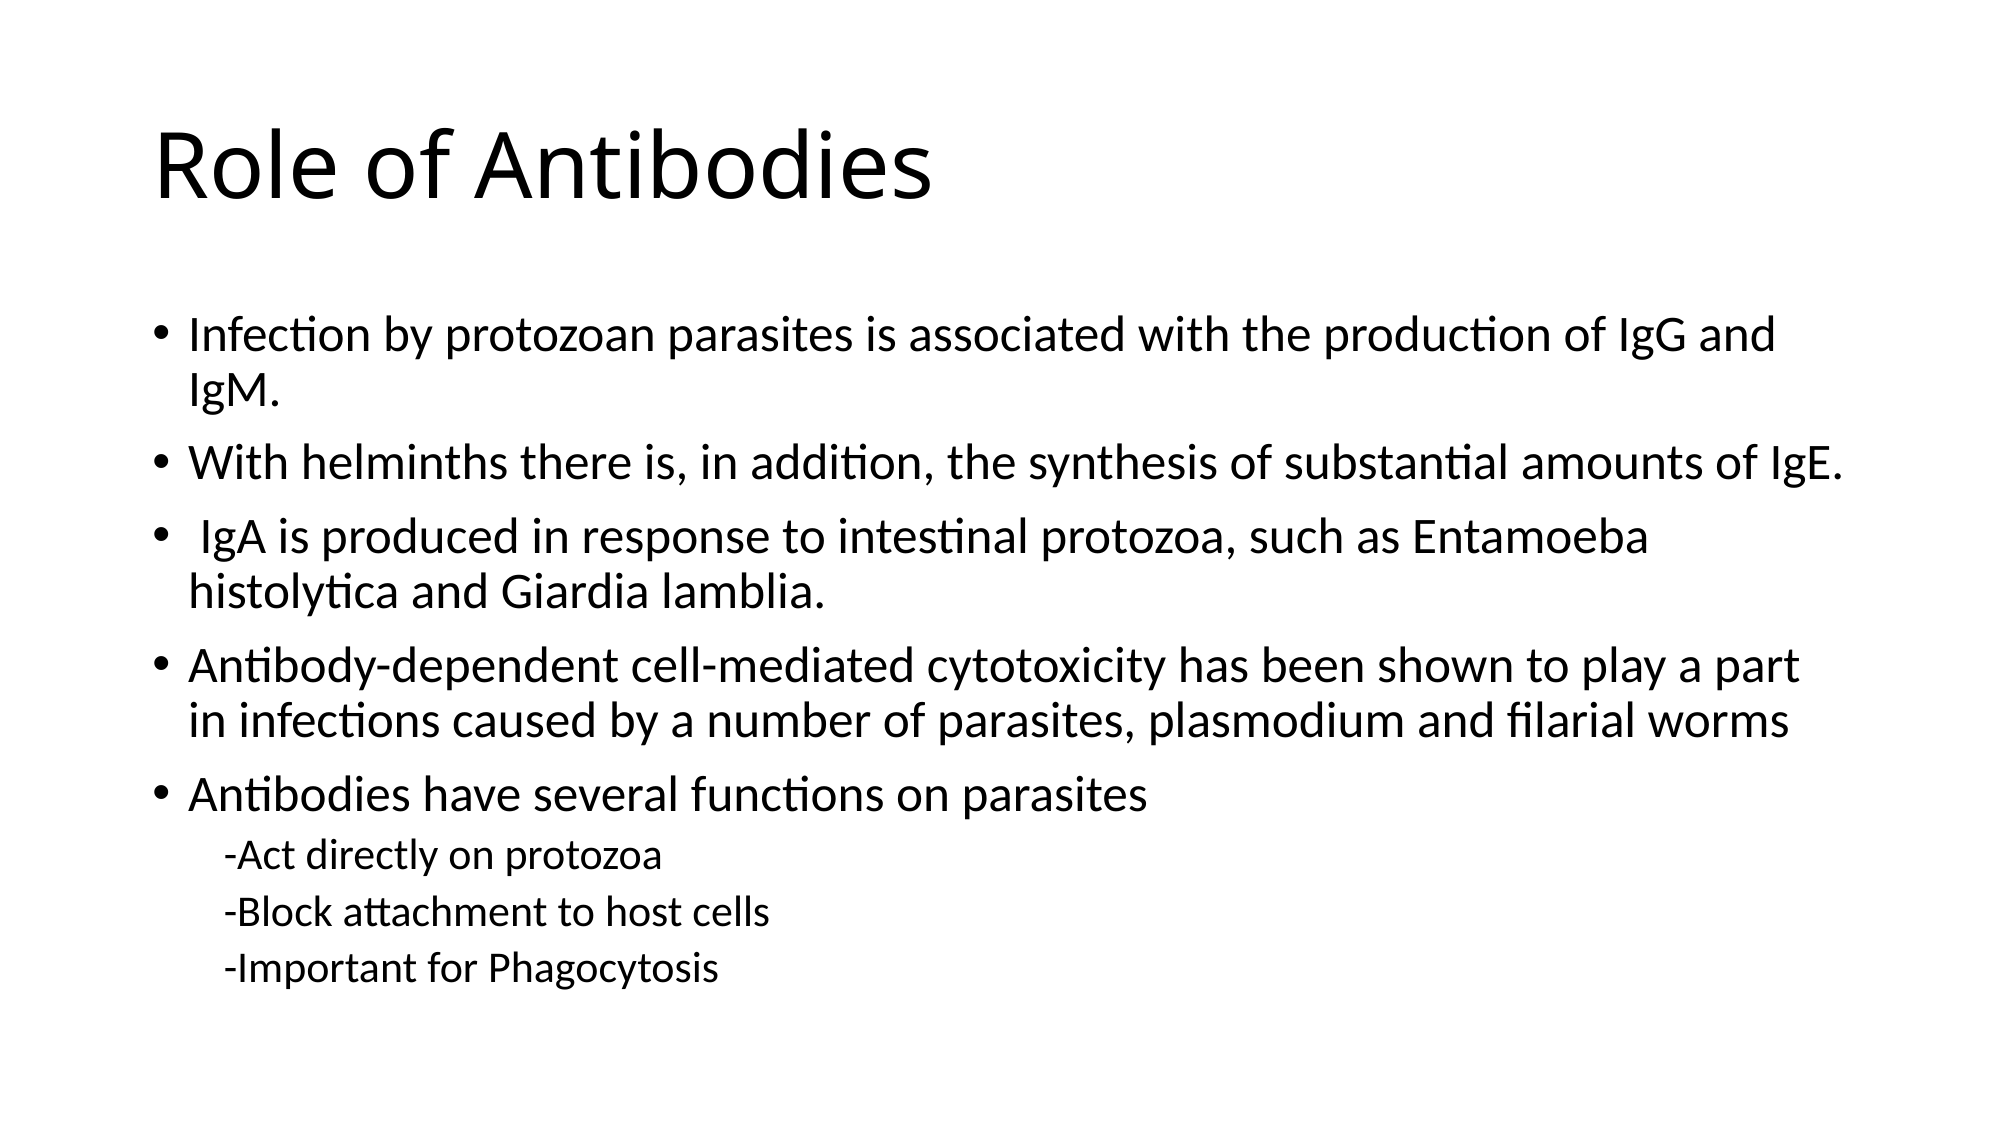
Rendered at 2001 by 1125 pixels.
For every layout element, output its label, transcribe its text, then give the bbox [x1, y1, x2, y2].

title Role of Antibodies [137, 59, 1863, 278]
list Infection by protozoan parasites is associated with the production of IgG and IgM. With helminths there is, in addition, the synthesis of substantial amounts of IgE. IgA is produced in response to intestinal protozoa, such as Entamoeba histolytica and Giardia lamblia. Antibody-dependent cell-mediated cytotoxicity has been shown to play a part in infections caused by a number of parasites, plasmodium and filarial worms Antibodies have several functions on parasites -Act directly on protozoa -Block attachment to host cells -Important for Phagocytosis [137, 299, 1863, 1014]
